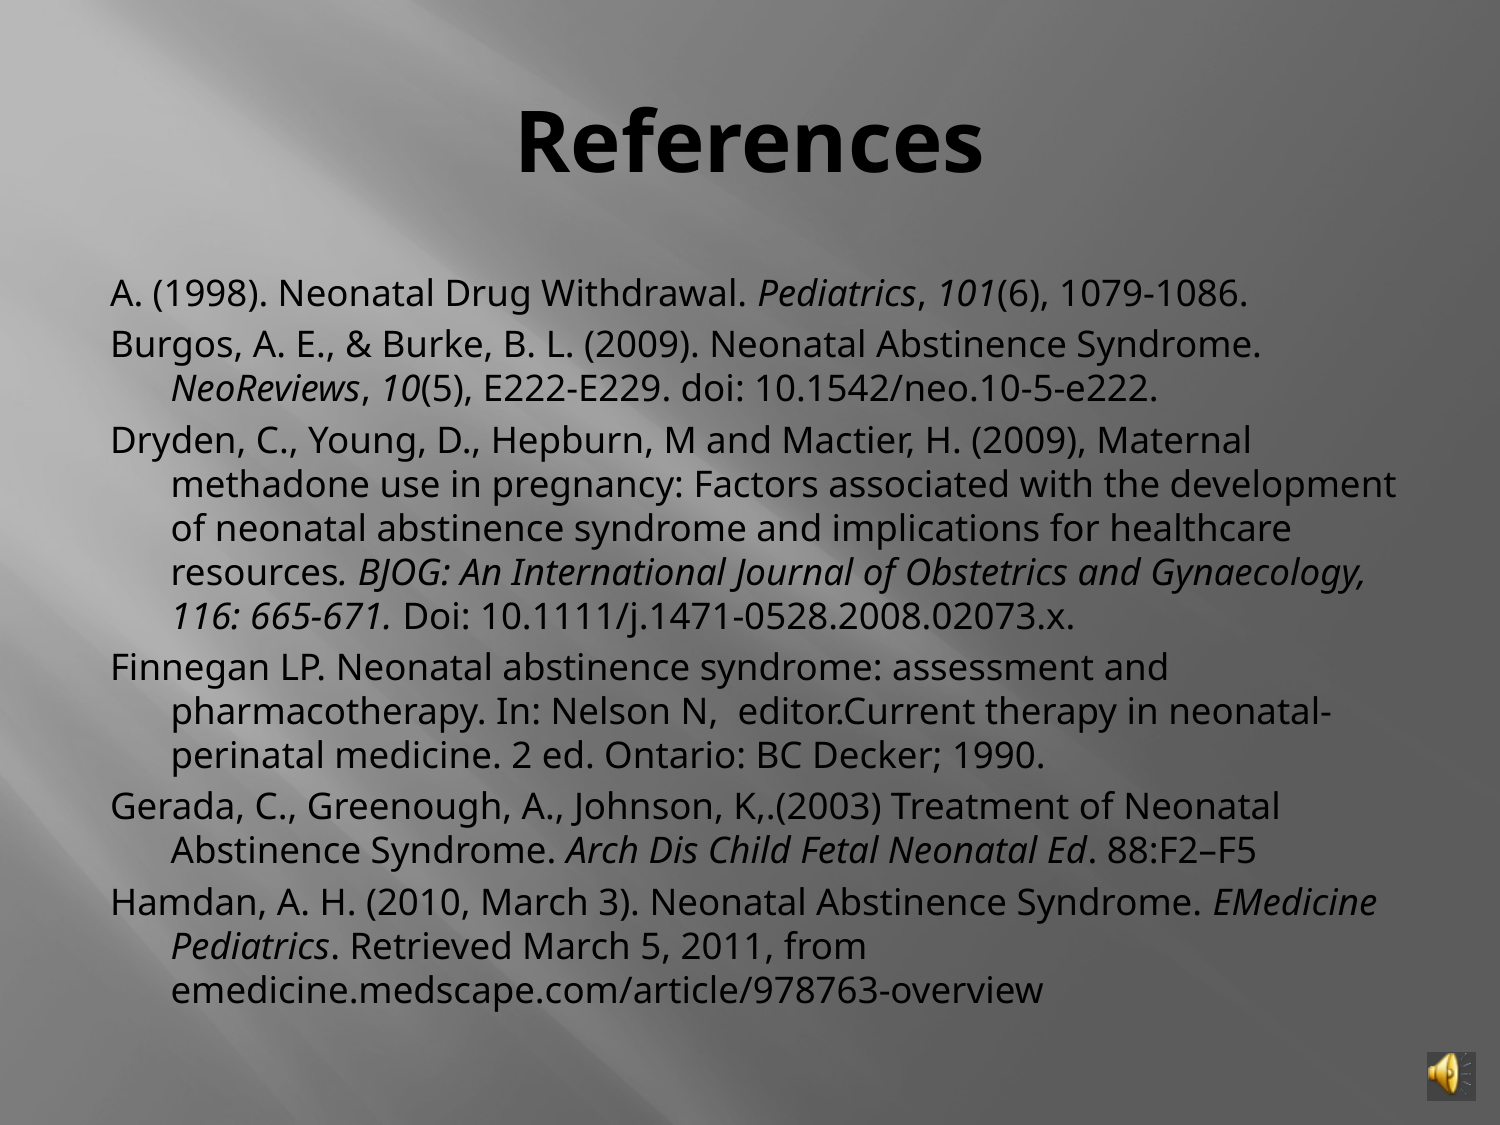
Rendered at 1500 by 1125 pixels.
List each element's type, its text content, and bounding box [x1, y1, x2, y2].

picture [1426, 1051, 1477, 1102]
list A. (1998). Neonatal Drug Withdrawal. Pediatrics, 101(6), 1079-1086. Burgos, A. E., & Burke, B. L. (2009). Neonatal Abstinence Syndrome. NeoReviews, 10(5), E222-E229. doi: 10.1542/neo.10-5-e222. Dryden, C., Young, D., Hepburn, M and Mactier, H. (2009), Maternal methadone use in pregnancy: Factors associated with the development of neonatal abstinence syndrome and implications for healthcare resources. BJOG: An International Journal of Obstetrics and Gynaecology, 116: 665-671. Doi: 10.1111/j.1471-0528.2008.02073.x. Finnegan LP. Neonatal abstinence syndrome: assessment and pharmacotherapy. In: Nelson N, editor.Current therapy in neonatal-perinatal medicine. 2 ed. Ontario: BC Decker; 1990. Gerada, C., Greenough, A., Johnson, K,.(2003) Treatment of Neonatal Abstinence Syndrome. Arch Dis Child Fetal Neonatal Ed. 88:F2–F5 Hamdan, A. H. (2010, March 3). Neonatal Abstinence Syndrome. EMedicine Pediatrics. Retrieved March 5, 2011, from emedicine.medscape.com/article/978763-overview [75, 262, 1425, 1035]
title References [75, 45, 1425, 233]
